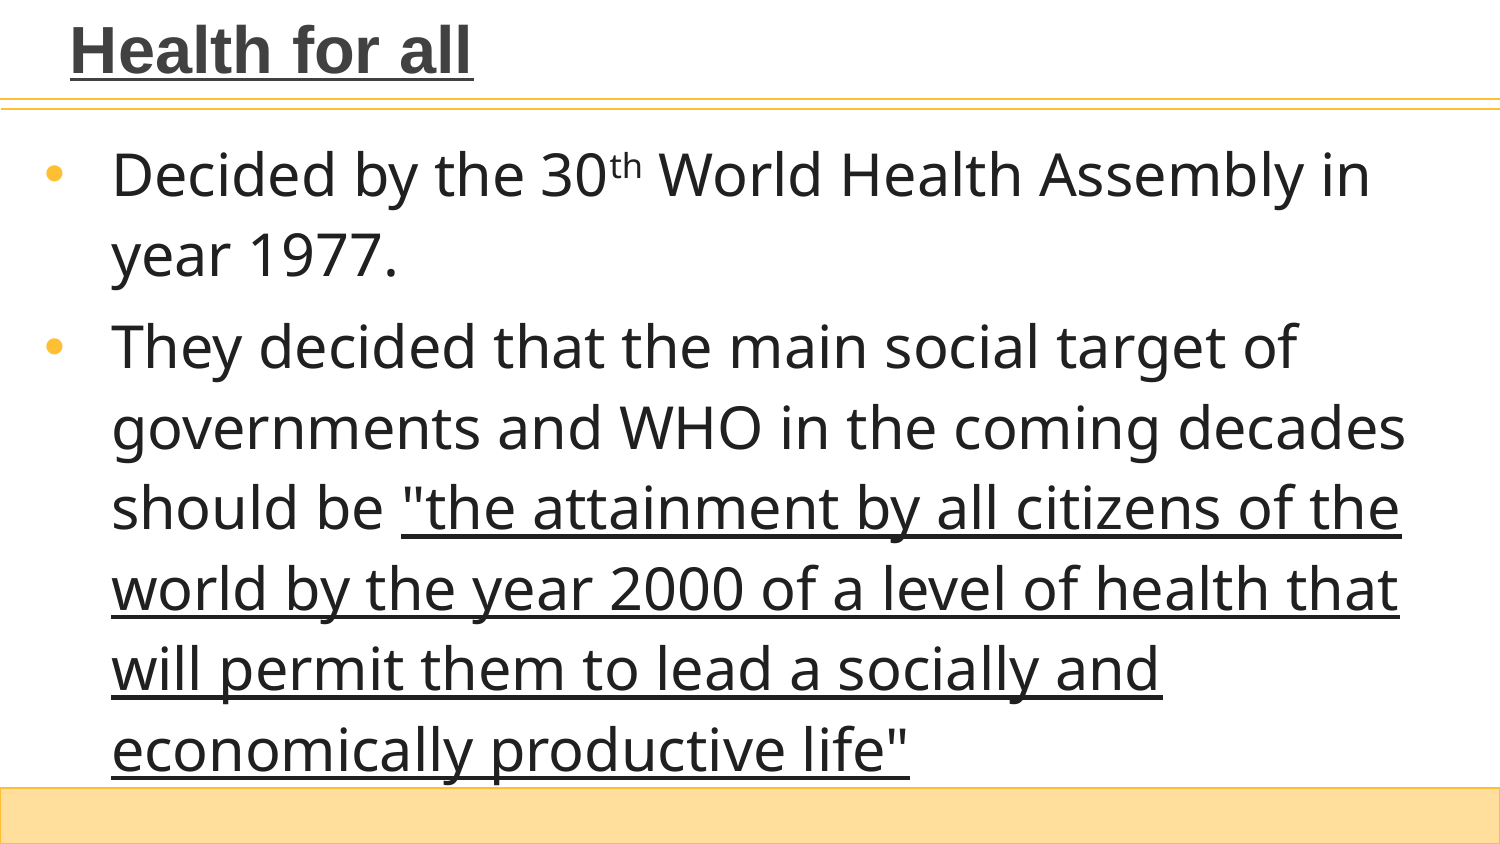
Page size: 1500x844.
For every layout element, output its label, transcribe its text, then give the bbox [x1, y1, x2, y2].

text_box Health for all [55, 0, 1165, 95]
list Decided by the 30th World Health Assembly in year 1977. They decided that the main social target of governments and WHO in the coming decades should be "the attainment by all citizens of the world by the year 2000 of a level of health that will permit them to lead a socially and economically productive life" [29, 125, 1464, 807]
